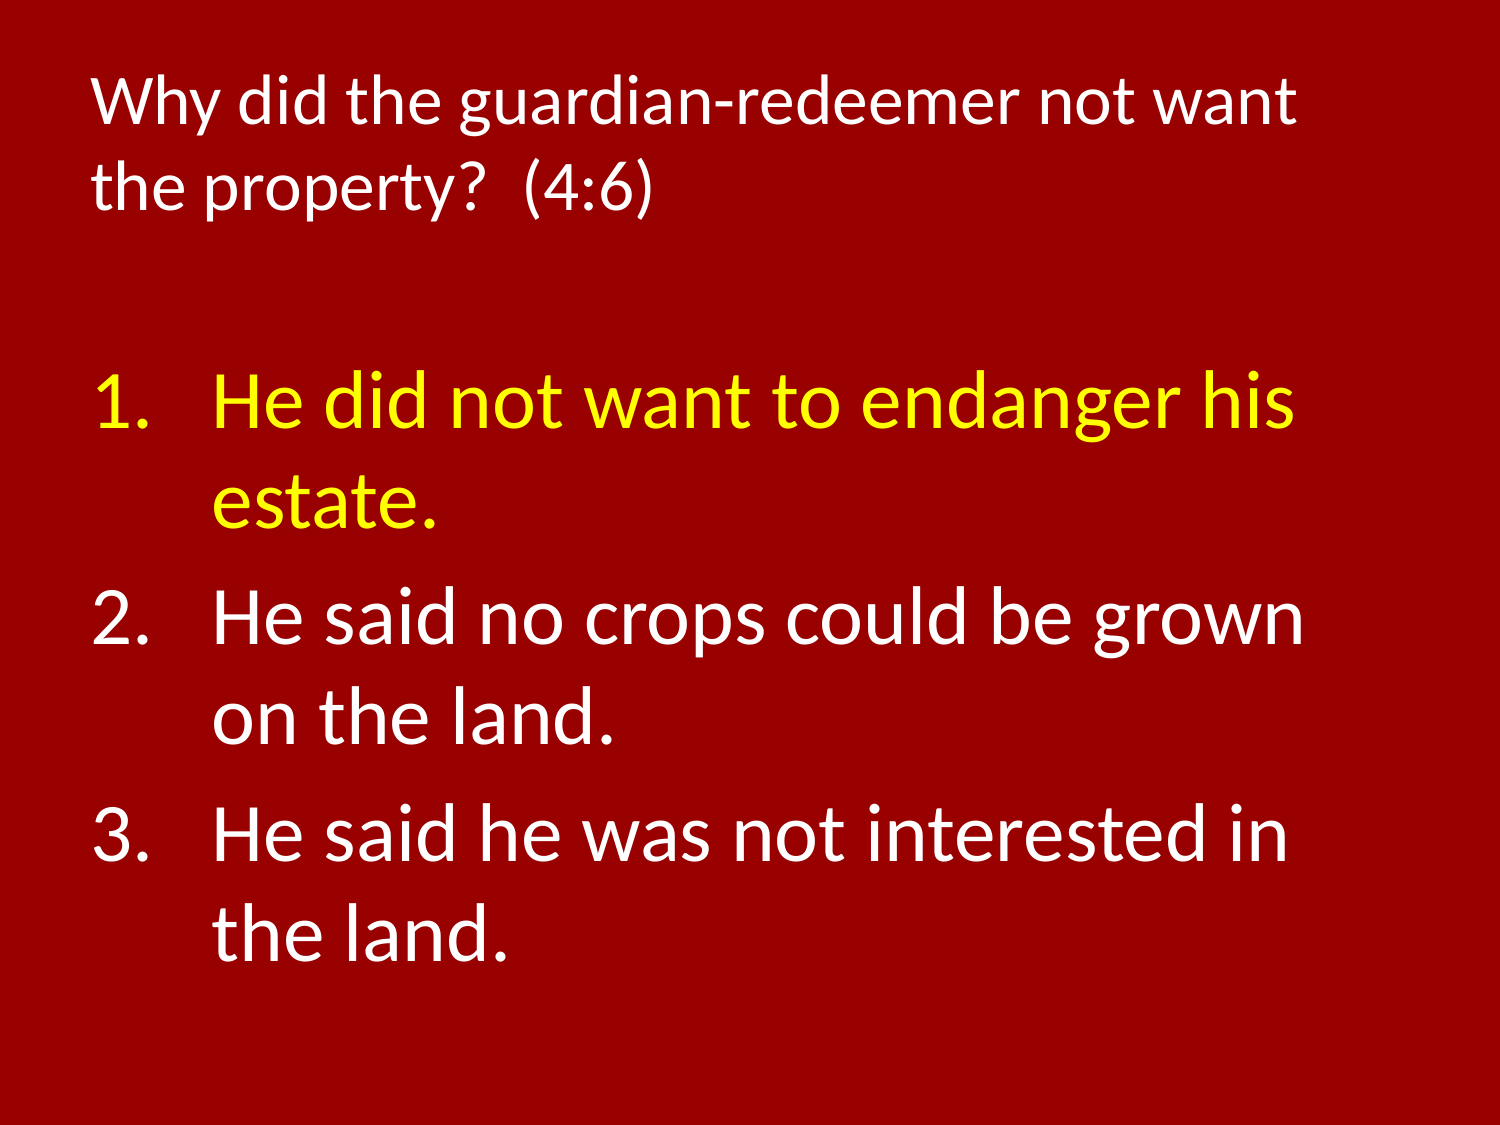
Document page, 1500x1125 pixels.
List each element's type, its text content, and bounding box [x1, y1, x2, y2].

list He did not want to endanger his estate. He said no crops could be grown on the land. He said he was not interested in the land. [75, 337, 1425, 1005]
title Why did the guardian-redeemer not want the property? (4:6) [75, 45, 1425, 233]
